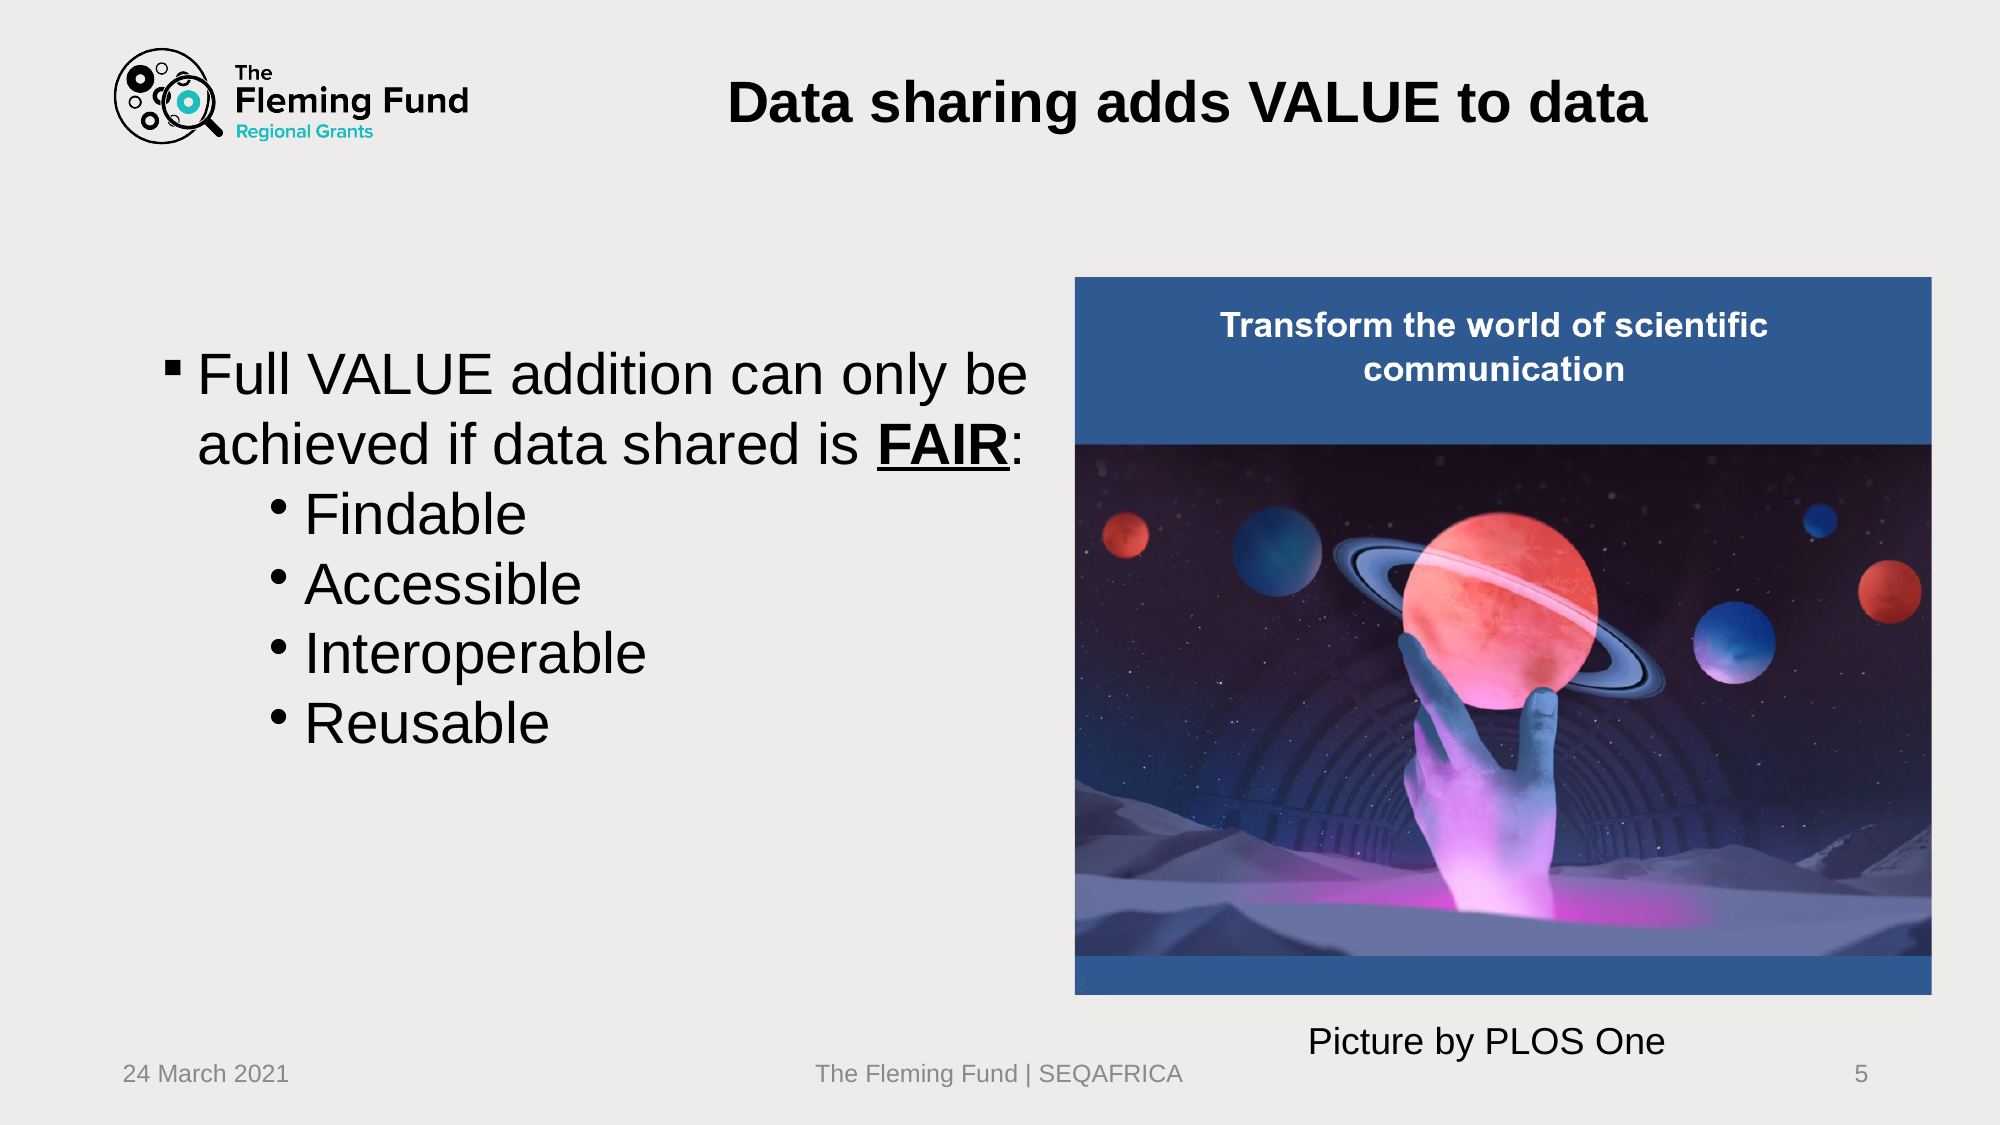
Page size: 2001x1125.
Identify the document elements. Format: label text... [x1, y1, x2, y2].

text_box Full VALUE addition can only be achieved if data shared is FAIR: Findable Accessible Interoperable Reusable [147, 283, 1069, 886]
picture [108, 40, 483, 150]
picture [1074, 277, 1932, 995]
text_box Data sharing adds VALUE to data [712, 56, 1724, 165]
text_box Picture by PLOS One [1293, 1009, 1742, 1066]
